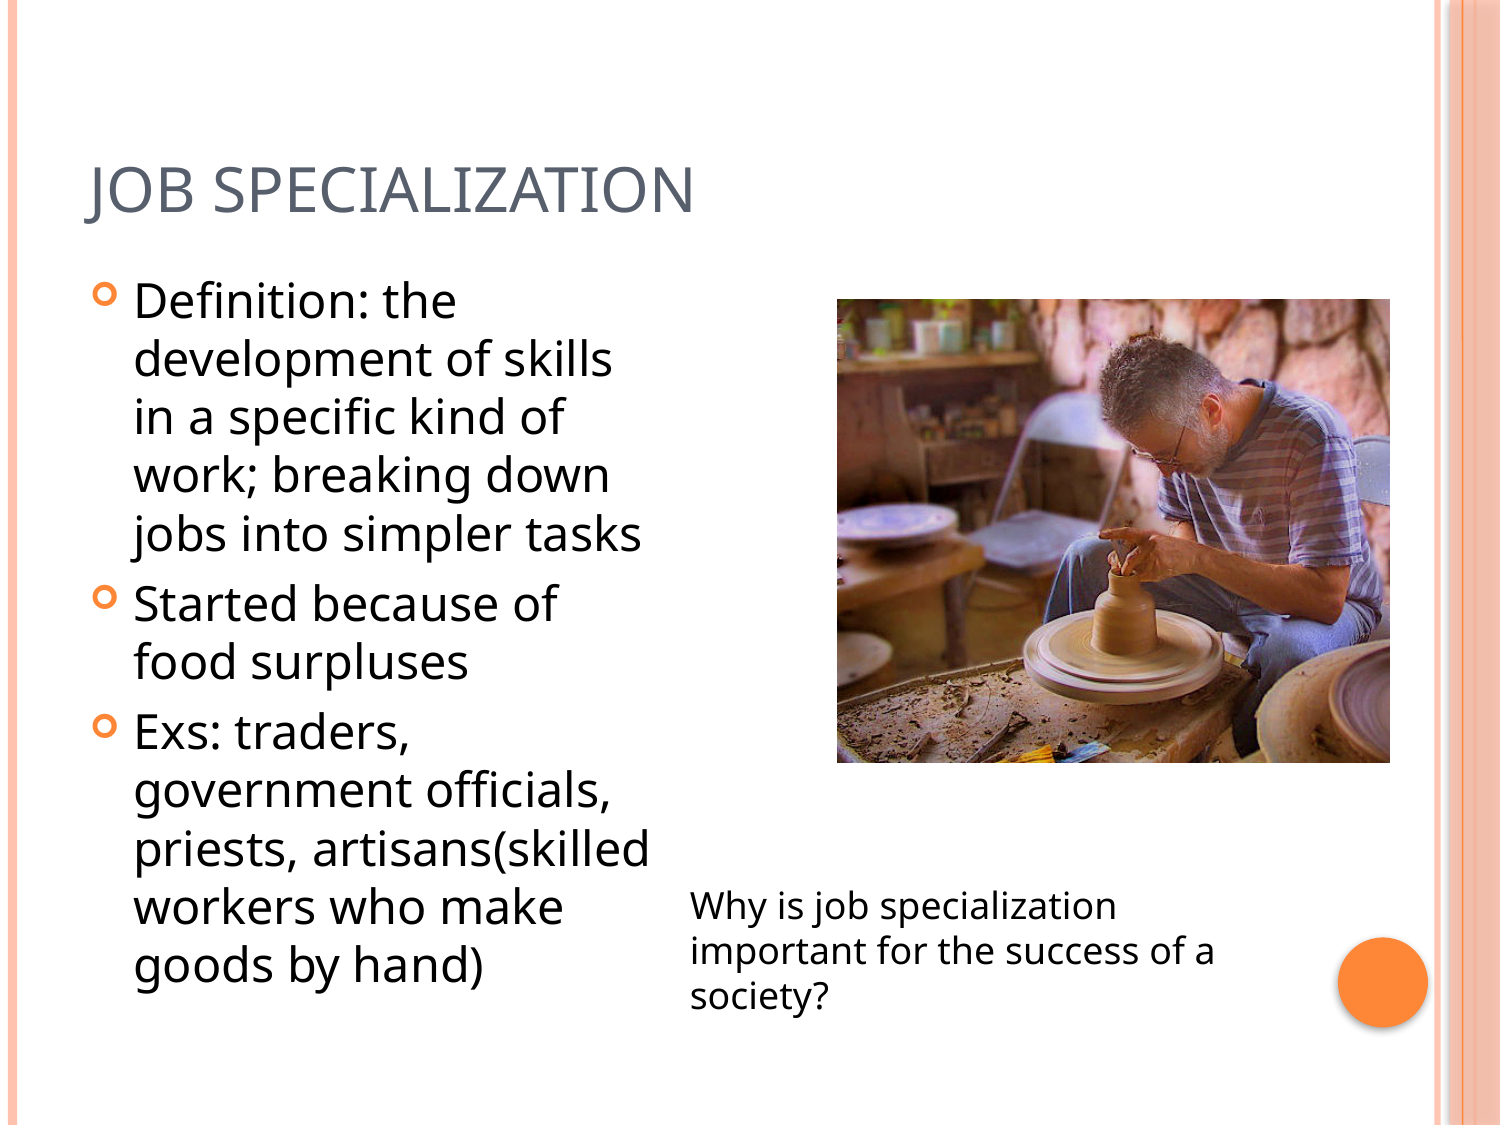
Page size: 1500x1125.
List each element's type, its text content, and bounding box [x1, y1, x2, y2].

list Definition: the development of skills in a specific kind of work; breaking down jobs into simpler tasks Started because of food surpluses Exs: traders, government officials, priests, artisans(skilled workers who make goods by hand) [75, 262, 675, 1013]
text_box Why is job specialization important for the success of a society? [675, 874, 1300, 1025]
picture [836, 299, 1391, 763]
title Job Specialization [75, 45, 1300, 233]
